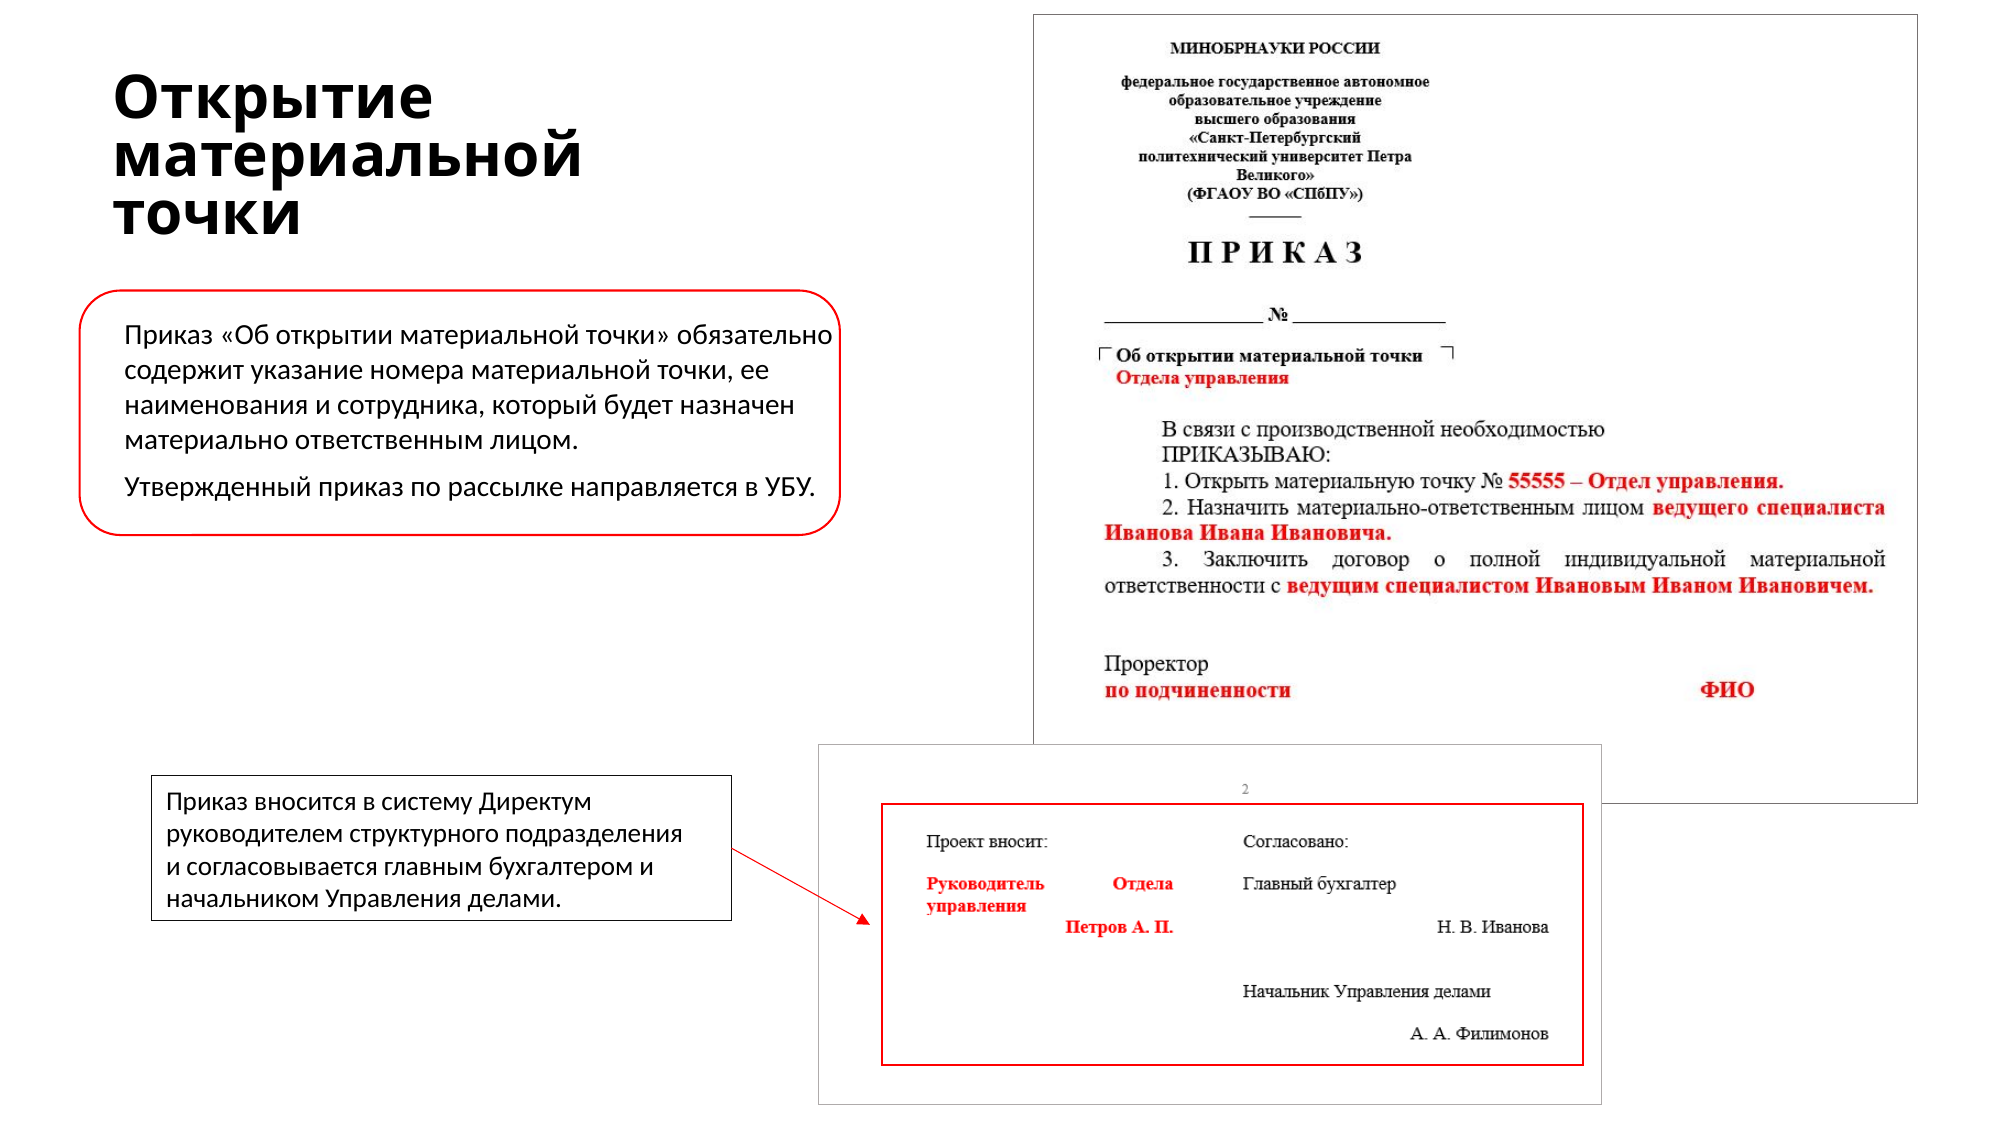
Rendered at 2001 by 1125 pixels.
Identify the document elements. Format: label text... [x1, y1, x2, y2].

text_box Приказ «Об открытии материальной точки» обязательно содержит указание номера материальной точки, ее наименования и сотрудника, который будет назначен материально ответственным лицом. Утвержденный приказ по рассылке направляется в УБУ. [109, 307, 870, 545]
text_box [78, 289, 841, 537]
picture [818, 14, 1918, 1105]
text_box Приказ вносится в систему Директум руководителем структурного подразделения и согласовывается главным бухгалтером и начальником Управления делами. [151, 775, 732, 921]
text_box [731, 848, 870, 925]
text_box Открытие материальной точки [97, 50, 798, 269]
